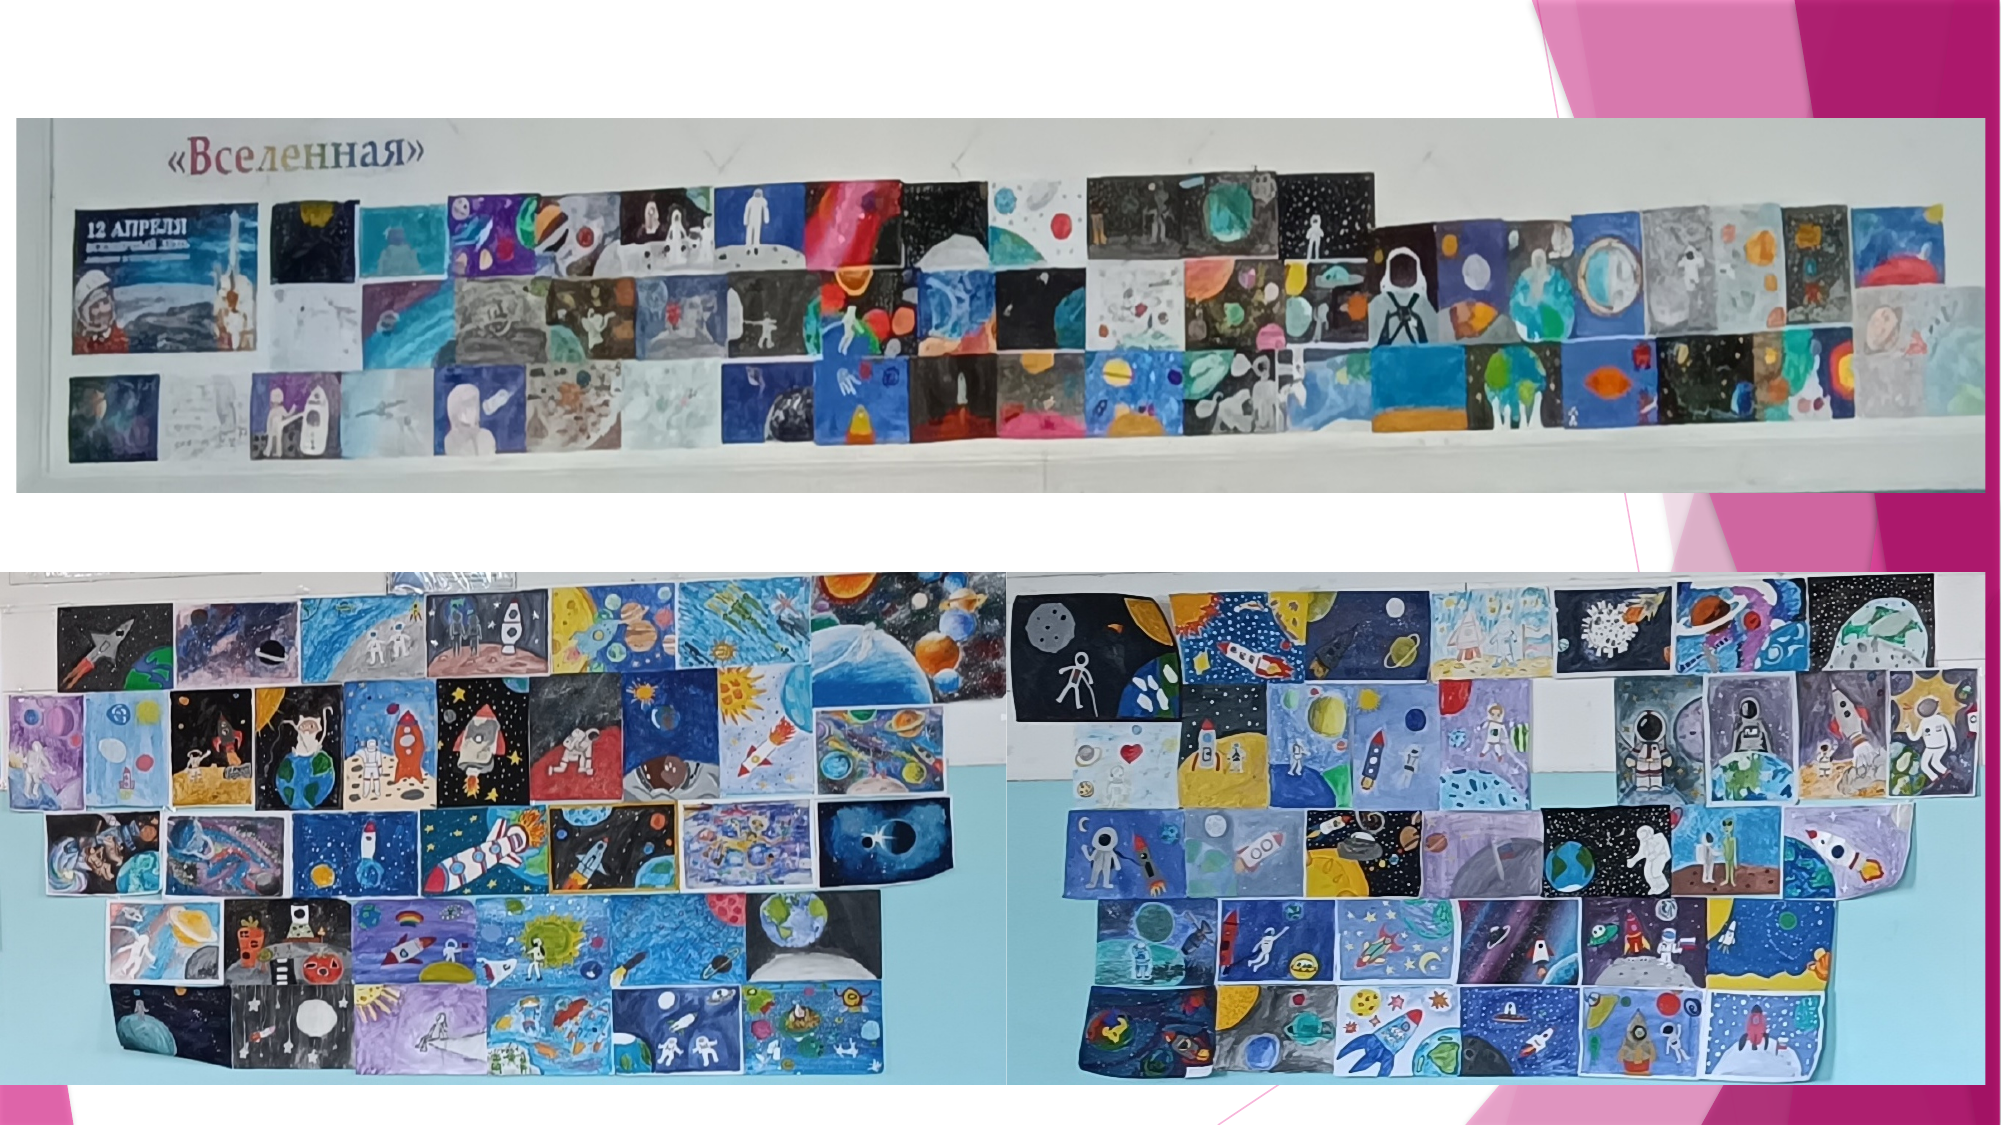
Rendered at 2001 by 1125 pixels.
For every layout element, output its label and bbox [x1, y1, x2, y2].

picture [15, 117, 1986, 493]
picture [0, 572, 1986, 1086]
